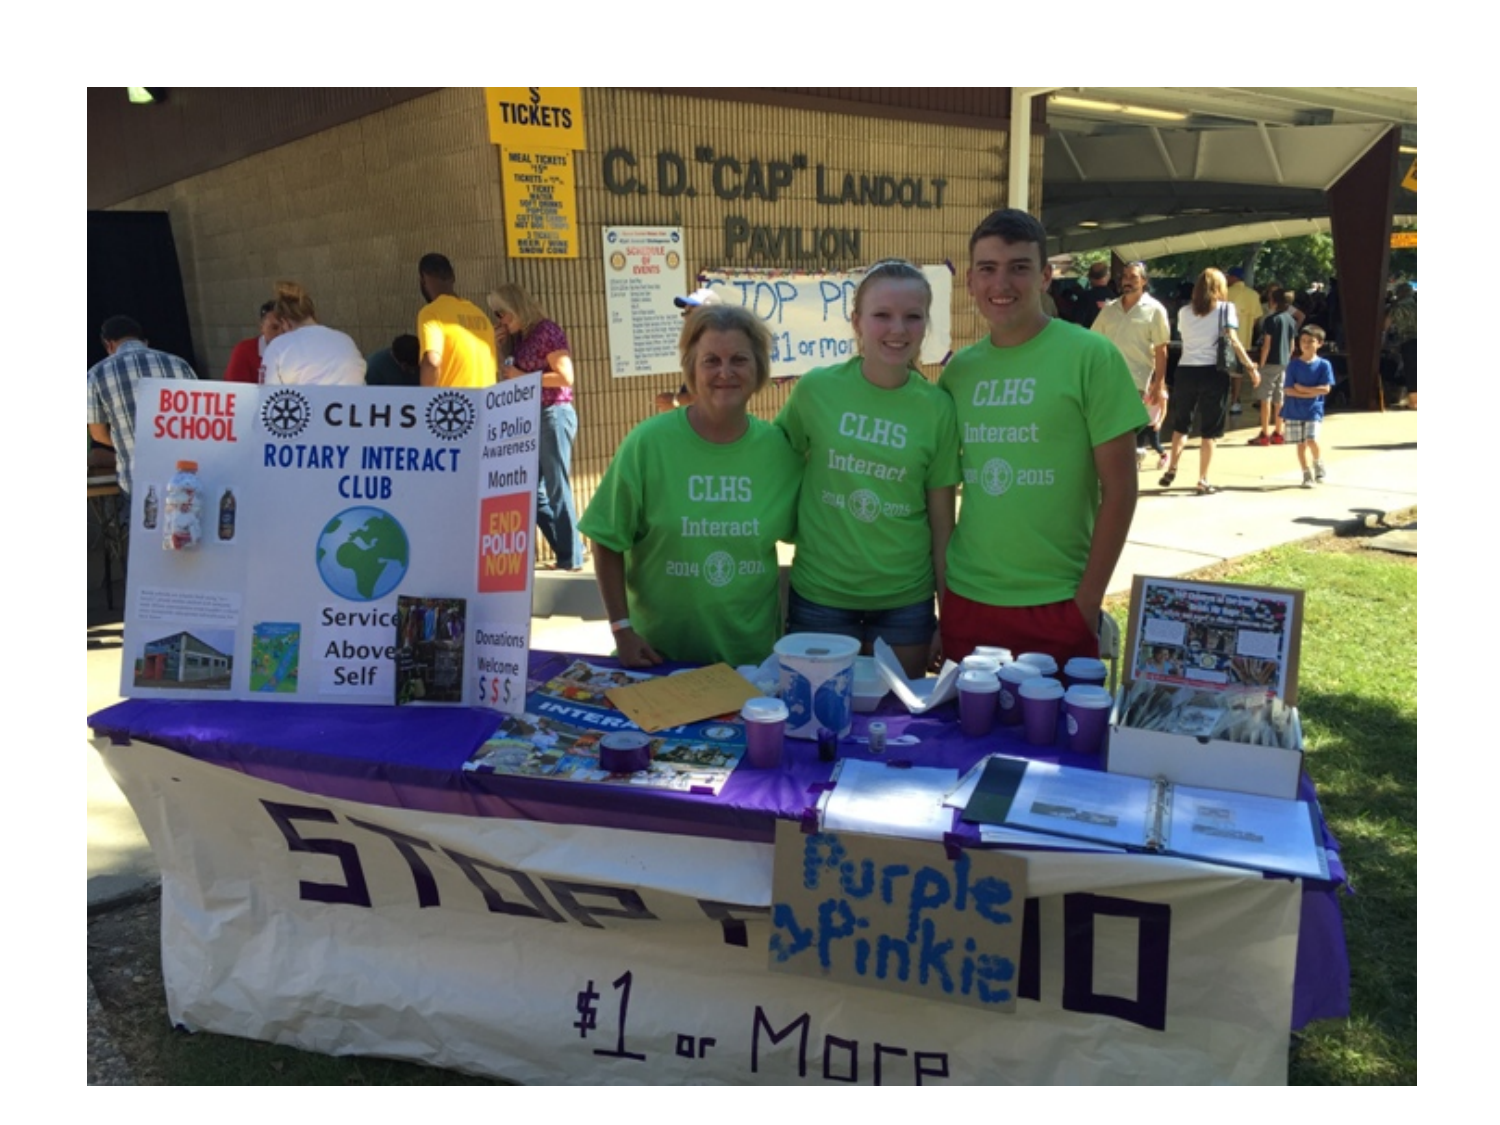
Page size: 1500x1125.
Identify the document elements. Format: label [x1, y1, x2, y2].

picture [87, 87, 1417, 1086]
